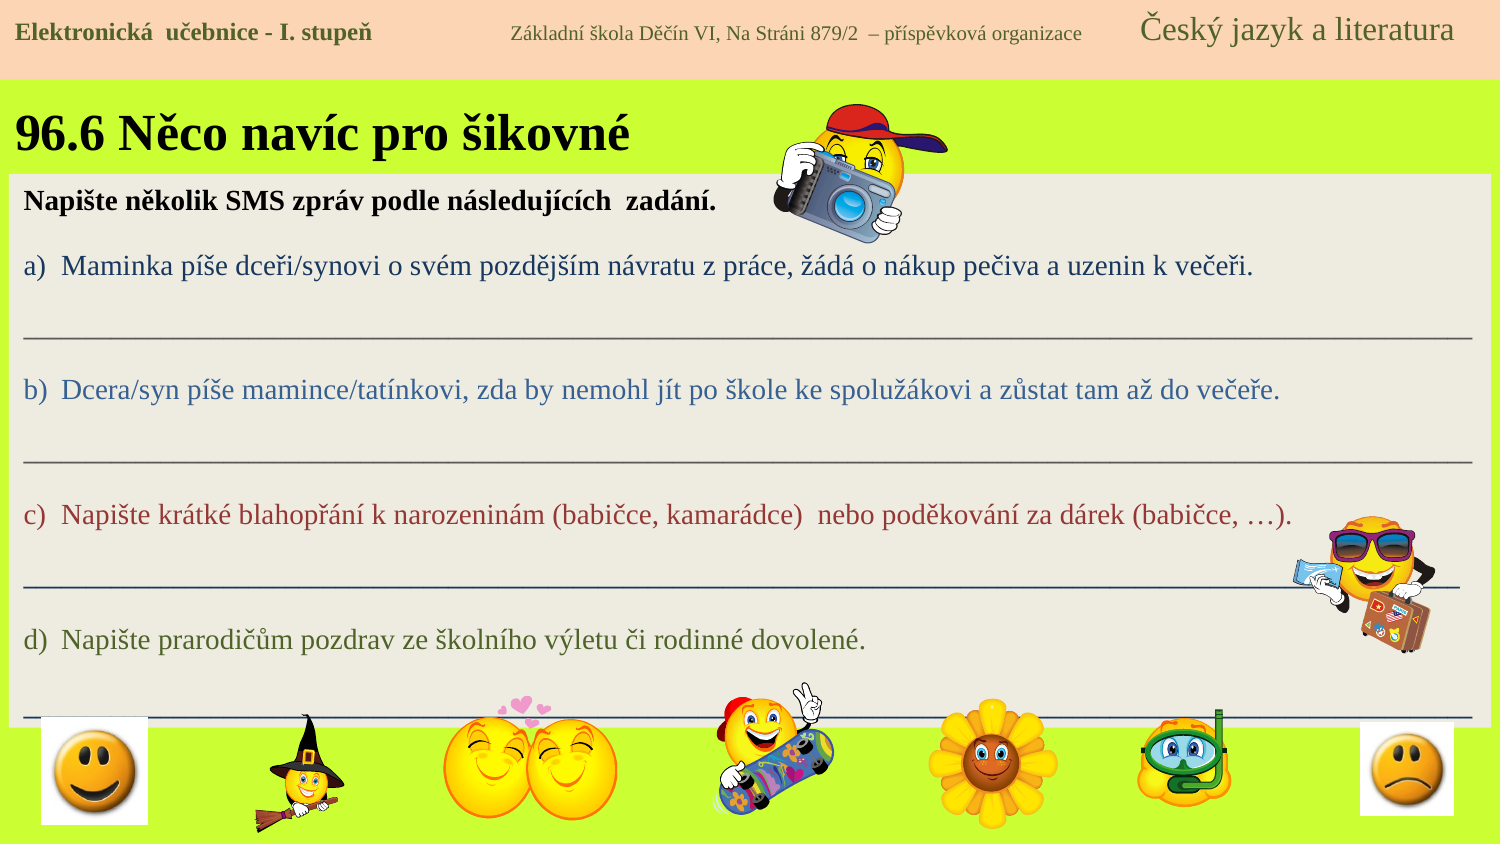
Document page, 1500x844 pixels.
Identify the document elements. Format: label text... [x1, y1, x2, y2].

title 96.6 Něco navíc pro šikovné [0, 80, 703, 179]
picture [1292, 516, 1436, 654]
picture [712, 681, 835, 816]
picture [1360, 721, 1455, 816]
picture [40, 717, 148, 825]
picture [773, 103, 948, 244]
picture [442, 695, 619, 822]
text_box Napište několik SMS zpráv podle následujících zadání. Maminka píše dceři/synovi o svém pozdějším návratu z práce, žádá o nákup pečiva a uzenin k večeři. ____________________________________________________________________________________________________________________ Dcera/syn píše mamince/tatínkovi, zda by nemohl jít po škole ke spolužákovi a zůstat tam až do večeře. ____________________________________________________________________________________________________________________ Napište krátké blahopřání k narozeninám (babičce, kamarádce) nebo poděkování za dárek (babičce, …). ___________________________________________________________________________________________________________________ Napište prarodičům pozdrav ze školního výletu či rodinné dovolené. ____________________________________________________________________________________________________________________ [8, 173, 1492, 728]
picture [253, 713, 345, 834]
text_box Elektronická učebnice - I. stupeň Základní škola Děčín VI, Na Stráni 879/2 – příspěvková organizace Český jazyk a literatura [0, 0, 1500, 80]
picture [1136, 708, 1232, 808]
picture [928, 698, 1058, 830]
